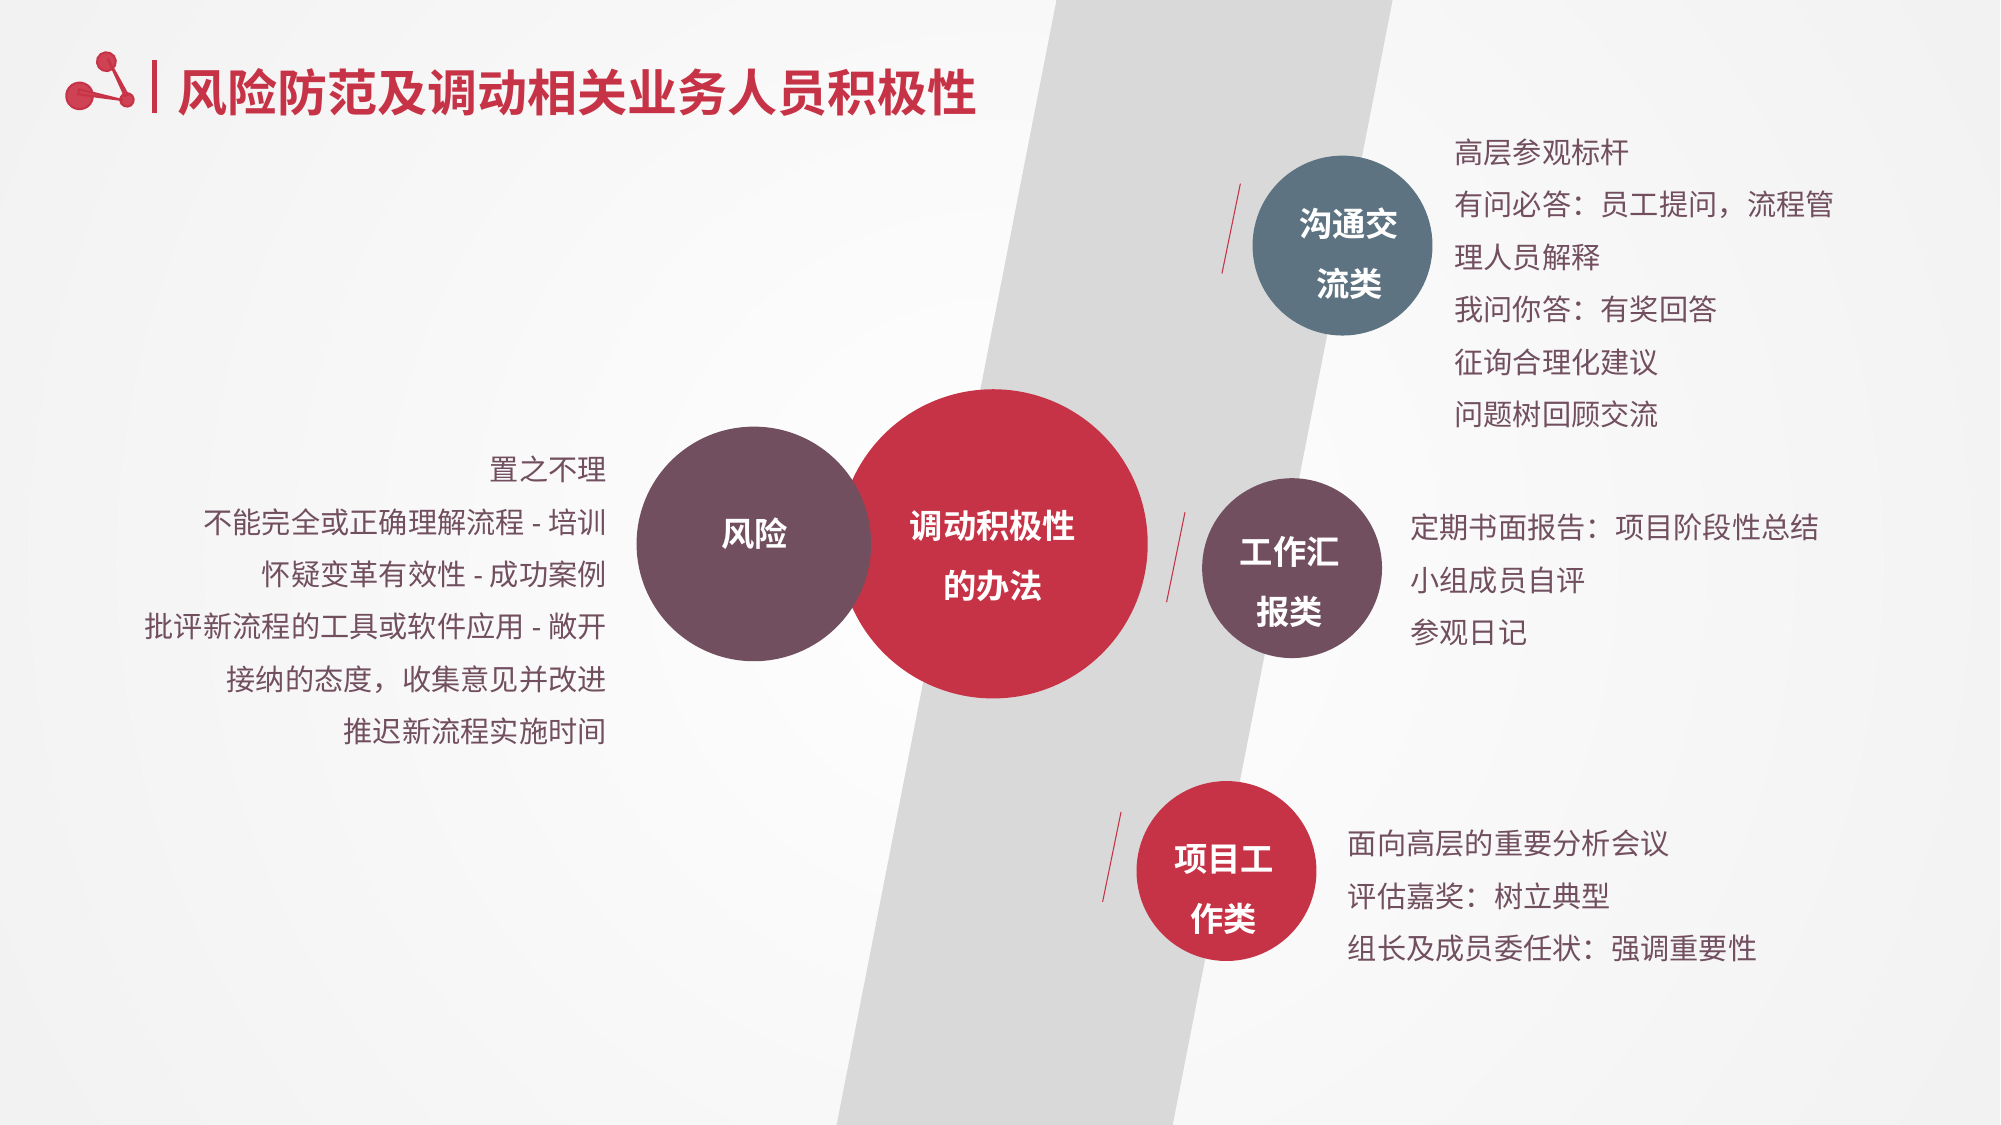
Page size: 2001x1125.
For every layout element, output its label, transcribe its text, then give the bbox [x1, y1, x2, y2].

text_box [1252, 155, 1433, 336]
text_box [1166, 512, 1185, 603]
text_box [1221, 183, 1241, 274]
text_box 风险防范及调动相关业务人员积极性 [162, 23, 1001, 129]
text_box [70, 59, 130, 124]
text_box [1102, 811, 1122, 902]
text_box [1202, 478, 1383, 659]
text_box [838, 389, 1148, 699]
text_box 置之不理 不能完全或正确理解流程-培训 怀疑变革有效性-成功案例 批评新流程的工具或软件应用-敞开接纳的态度，收集意见并改进 推迟新流程实施时间 [118, 426, 622, 756]
text_box [835, 0, 1394, 1125]
text_box 面向高层的重要分析会议 评估嘉奖：树立典型 组长及成员委任状：强调重要性 [1333, 800, 1911, 973]
text_box 定期书面报告：项目阶段性总结 小组成员自评 参观日记 [1395, 484, 1855, 657]
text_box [636, 426, 872, 662]
text_box 高层参观标杆 有问必答：员工提问，流程管理人员解释 我问你答：有奖回答 征询合理化建议 问题树回顾交流 [1439, 109, 1875, 439]
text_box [1136, 781, 1317, 961]
